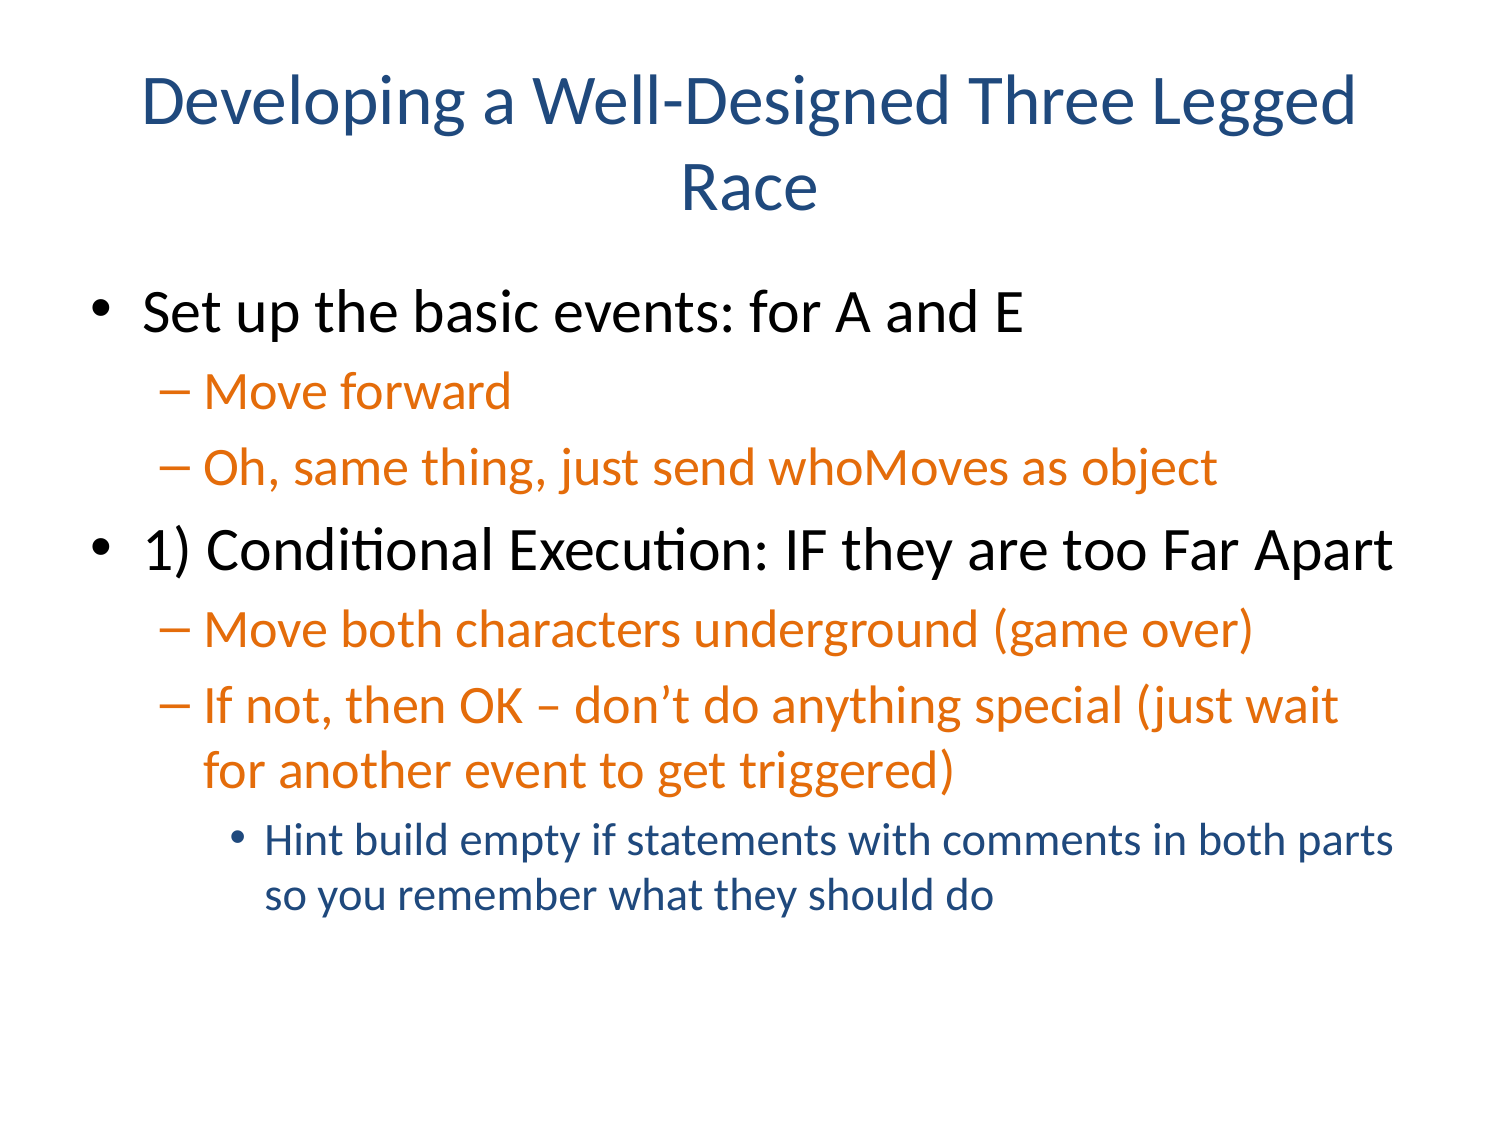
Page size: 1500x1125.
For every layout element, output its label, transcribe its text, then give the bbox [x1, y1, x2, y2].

list Set up the basic events: for A and E Move forward Oh, same thing, just send whoMoves as object 1) Conditional Execution: IF they are too Far Apart Move both characters underground (game over) If not, then OK – don’t do anything special (just wait for another event to get triggered) Hint build empty if statements with comments in both parts so you remember what they should do [75, 262, 1425, 1005]
title Developing a Well-Designed Three Legged Race [75, 45, 1425, 233]
